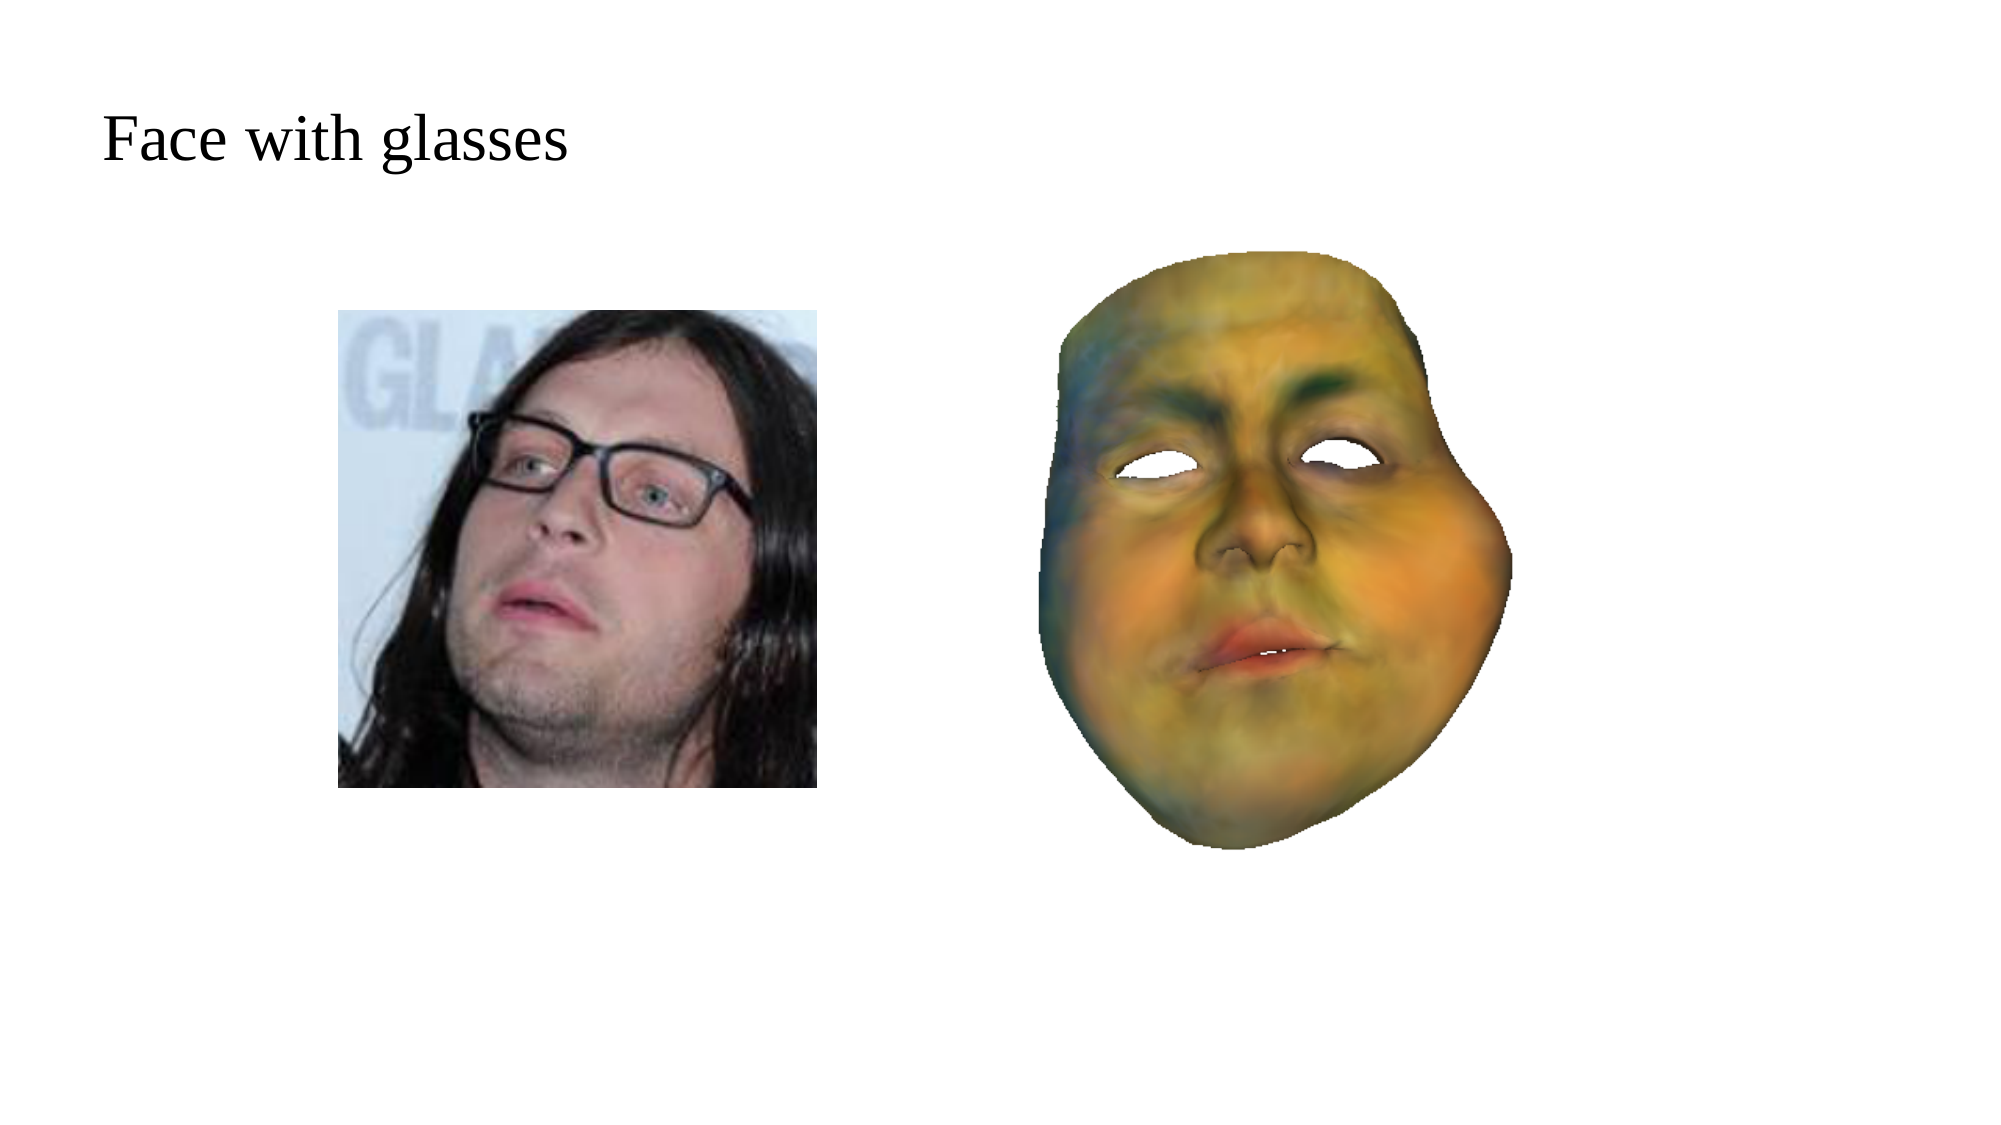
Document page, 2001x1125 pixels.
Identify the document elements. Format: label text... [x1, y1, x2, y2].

picture [338, 310, 817, 788]
text_box Face with glasses [87, 86, 749, 181]
picture [970, 70, 1577, 1055]
